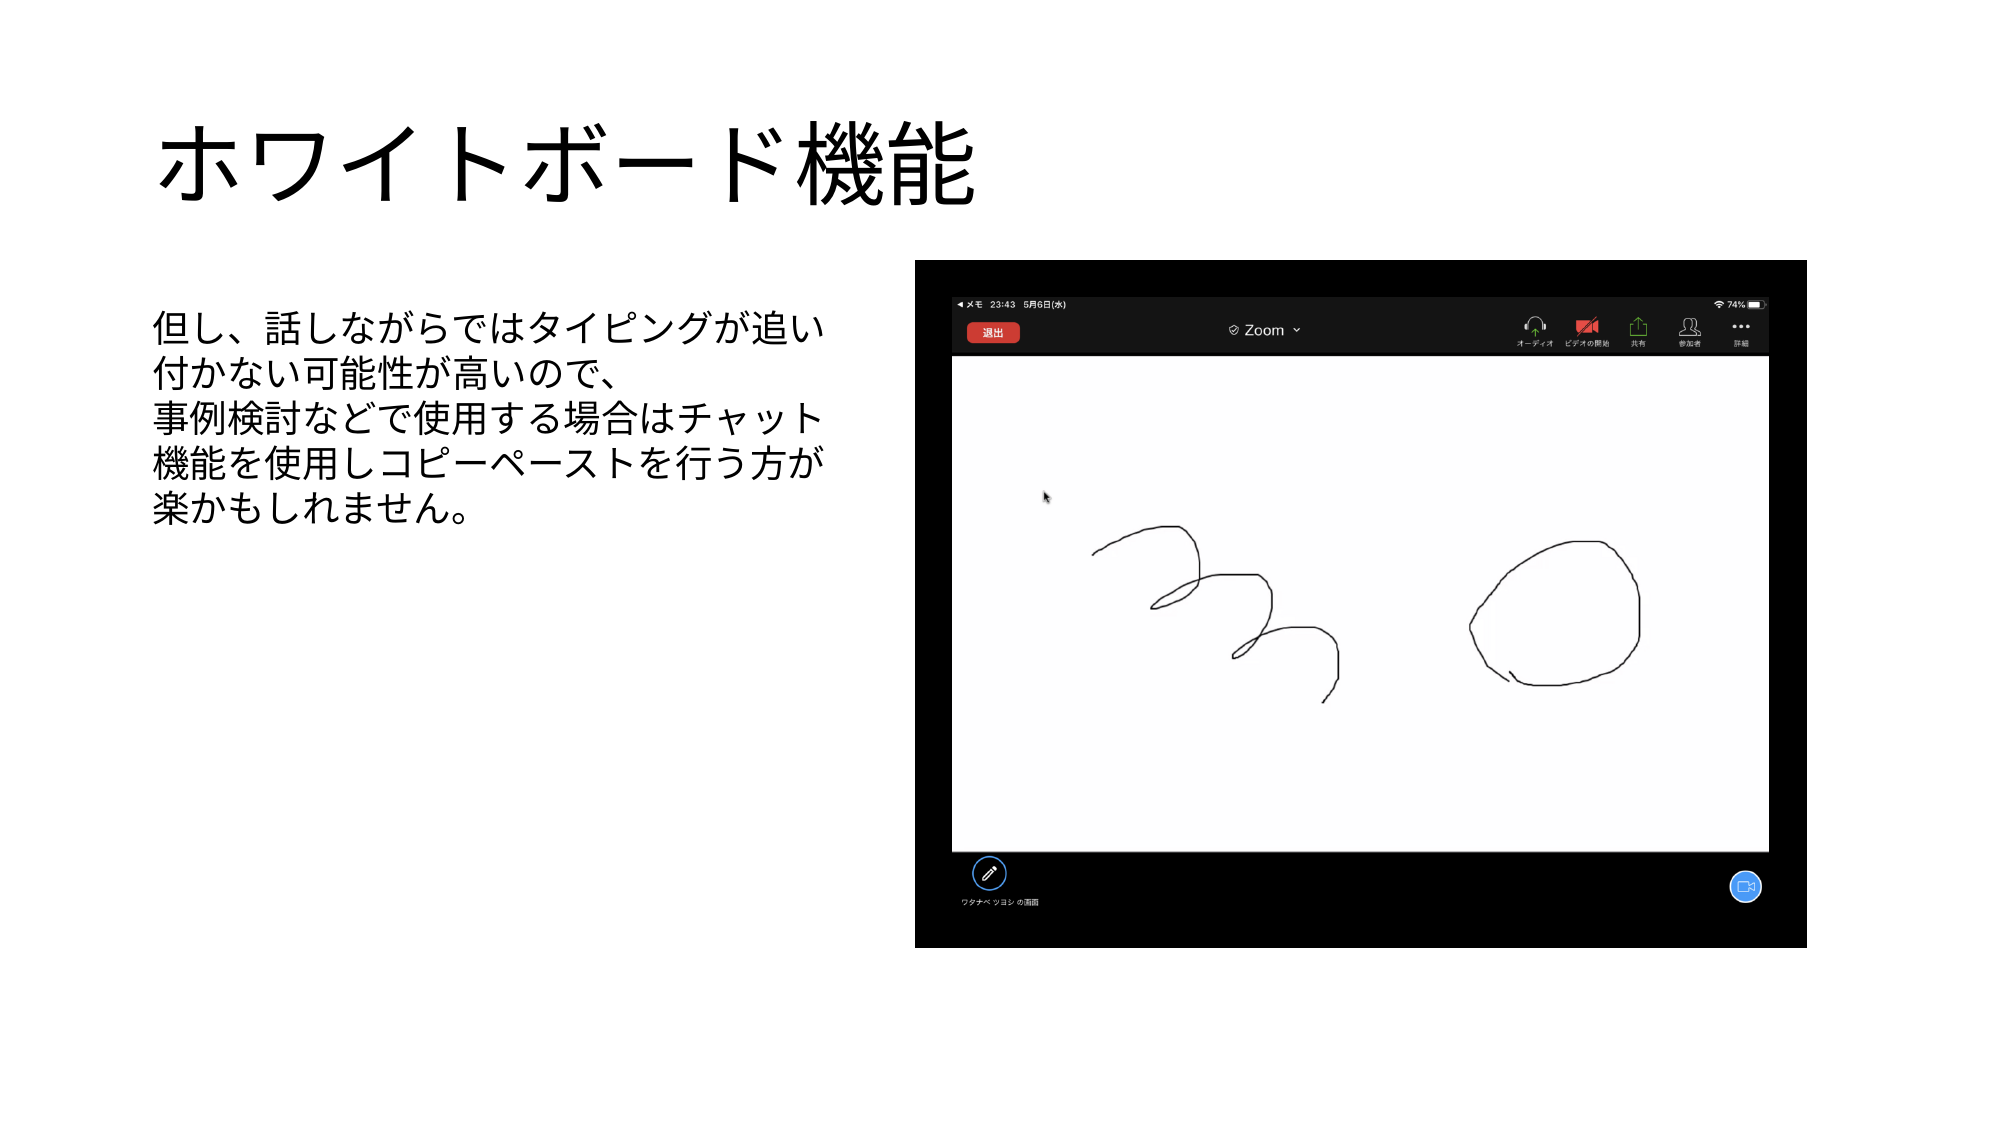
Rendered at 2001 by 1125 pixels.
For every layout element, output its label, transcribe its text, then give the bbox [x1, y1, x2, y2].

text_box 但し、話しながらではタイピングが追い付かない可能性が高いので、 事例検討などで使用する場合はチャット機能を使用しコピーペーストを行う方が楽かもしれません。 [137, 297, 842, 537]
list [952, 297, 1770, 911]
title ホワイトボード機能 [137, 59, 1863, 278]
